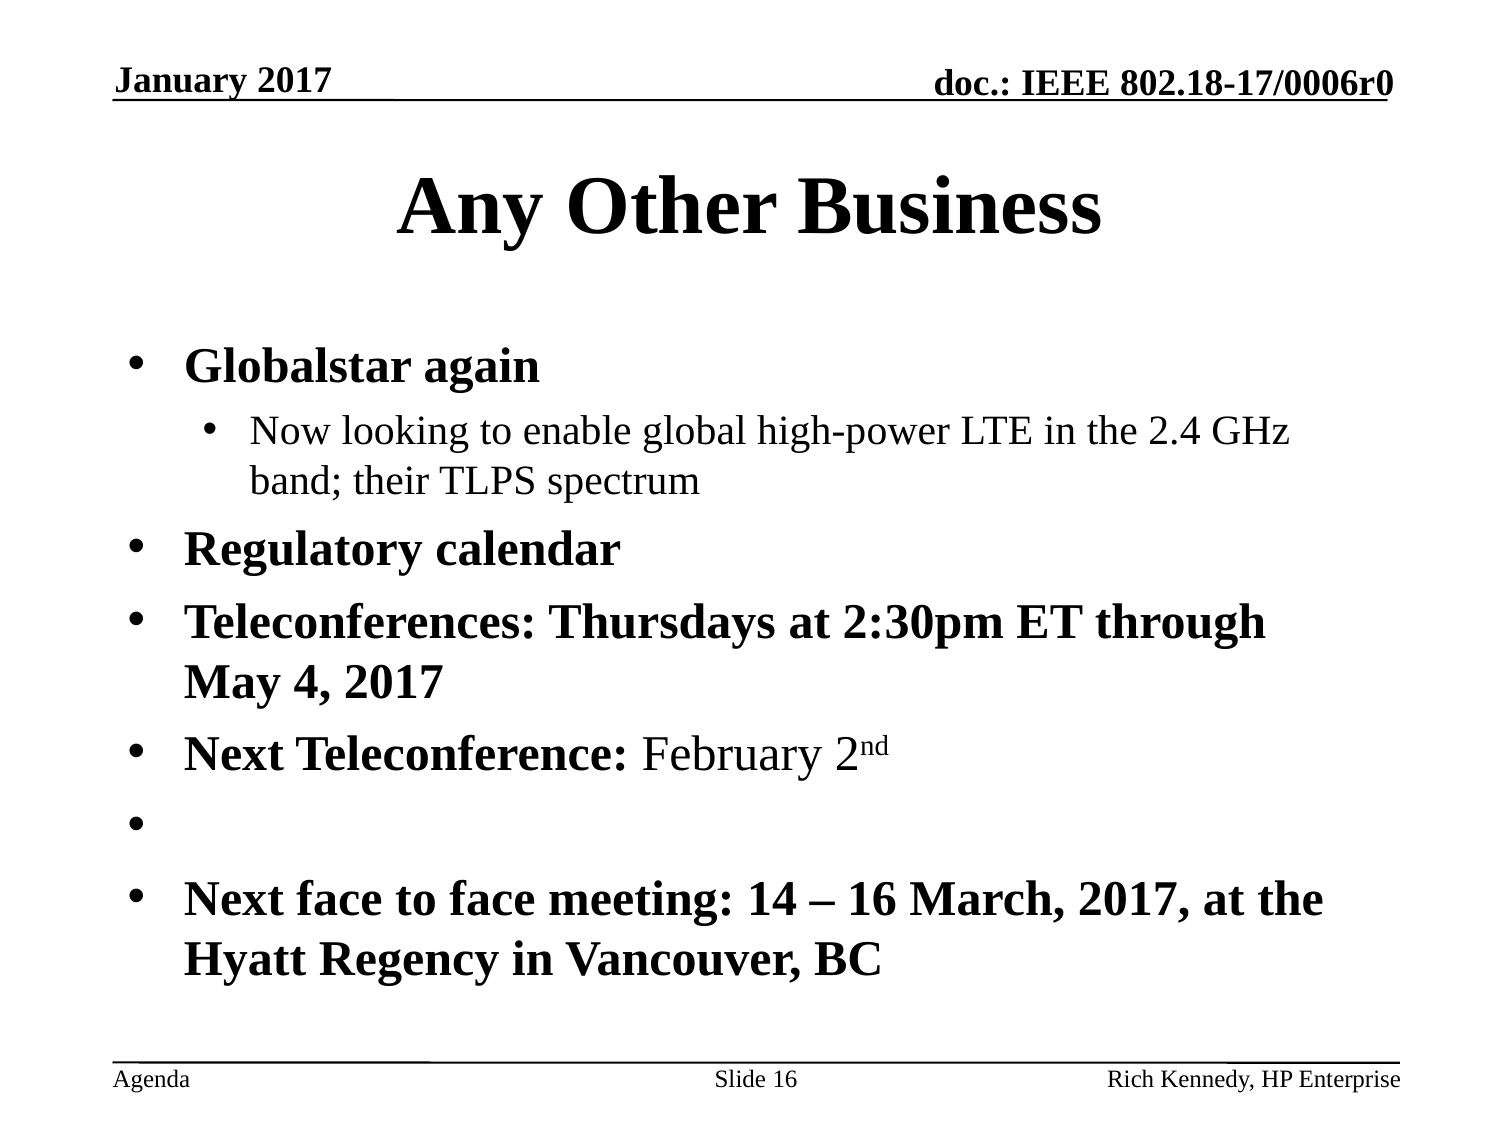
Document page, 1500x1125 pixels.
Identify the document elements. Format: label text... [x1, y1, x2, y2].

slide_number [114, 54, 376, 101]
list Globalstar again Now looking to enable global high-power LTE in the 2.4 GHz band; their TLPS spectrum Regulatory calendar Teleconferences: Thursdays at 2:30pm ET through May 4, 2017 Next Teleconference: February 2nd Next face to face meeting: 14 – 16 March, 2017, at the Hyatt Regency in Vancouver, BC [112, 324, 1388, 1000]
title Any Other Business [112, 112, 1388, 288]
footer Rich Kennedy, HP Enterprise [878, 1061, 1402, 1093]
slide_number Slide 16 [712, 1061, 800, 1123]
